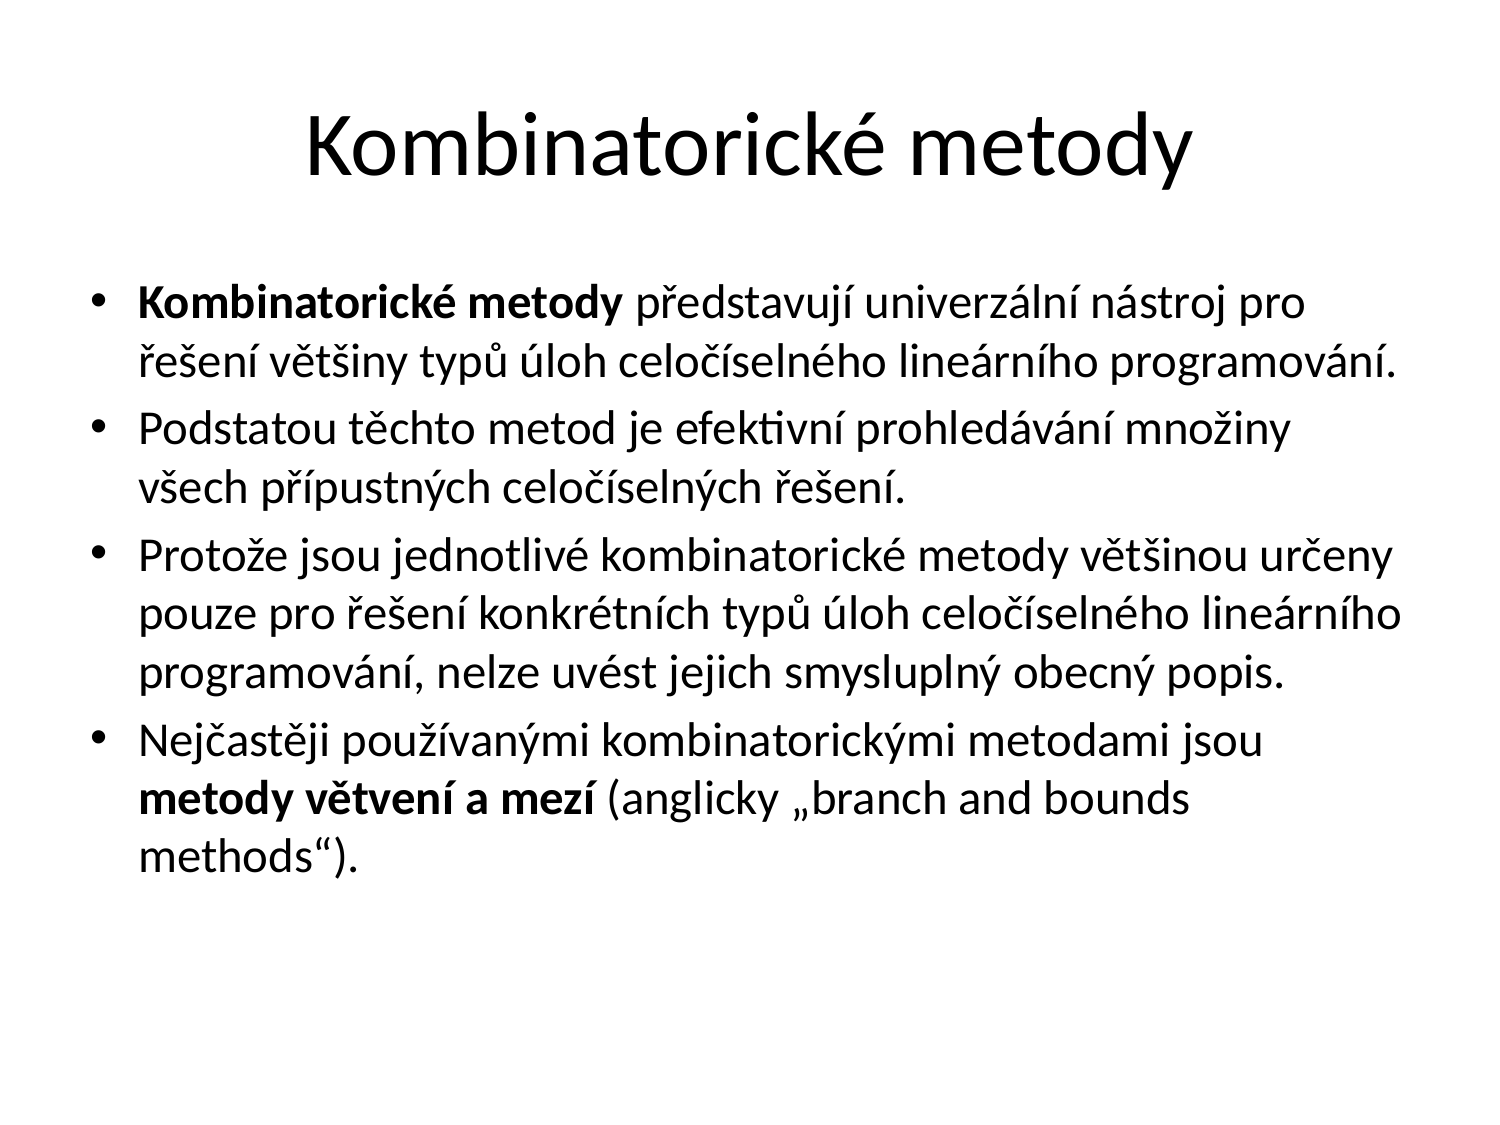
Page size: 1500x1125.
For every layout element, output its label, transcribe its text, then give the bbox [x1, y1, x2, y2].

title Kombinatorické metody [75, 45, 1425, 233]
list Kombinatorické metody představují univerzální nástroj pro řešení většiny typů úloh celočíselného lineárního programování. Podstatou těchto metod je efektivní prohledávání množiny všech přípustných celočíselných řešení. Protože jsou jednotlivé kombinatorické metody většinou určeny pouze pro řešení konkrétních typů úloh celočíselného lineárního programování, nelze uvést jejich smysluplný obecný popis. Nejčastěji používanými kombinatorickými metodami jsou metody větvení a mezí (anglicky „branch and bounds methods“). [75, 262, 1425, 1005]
